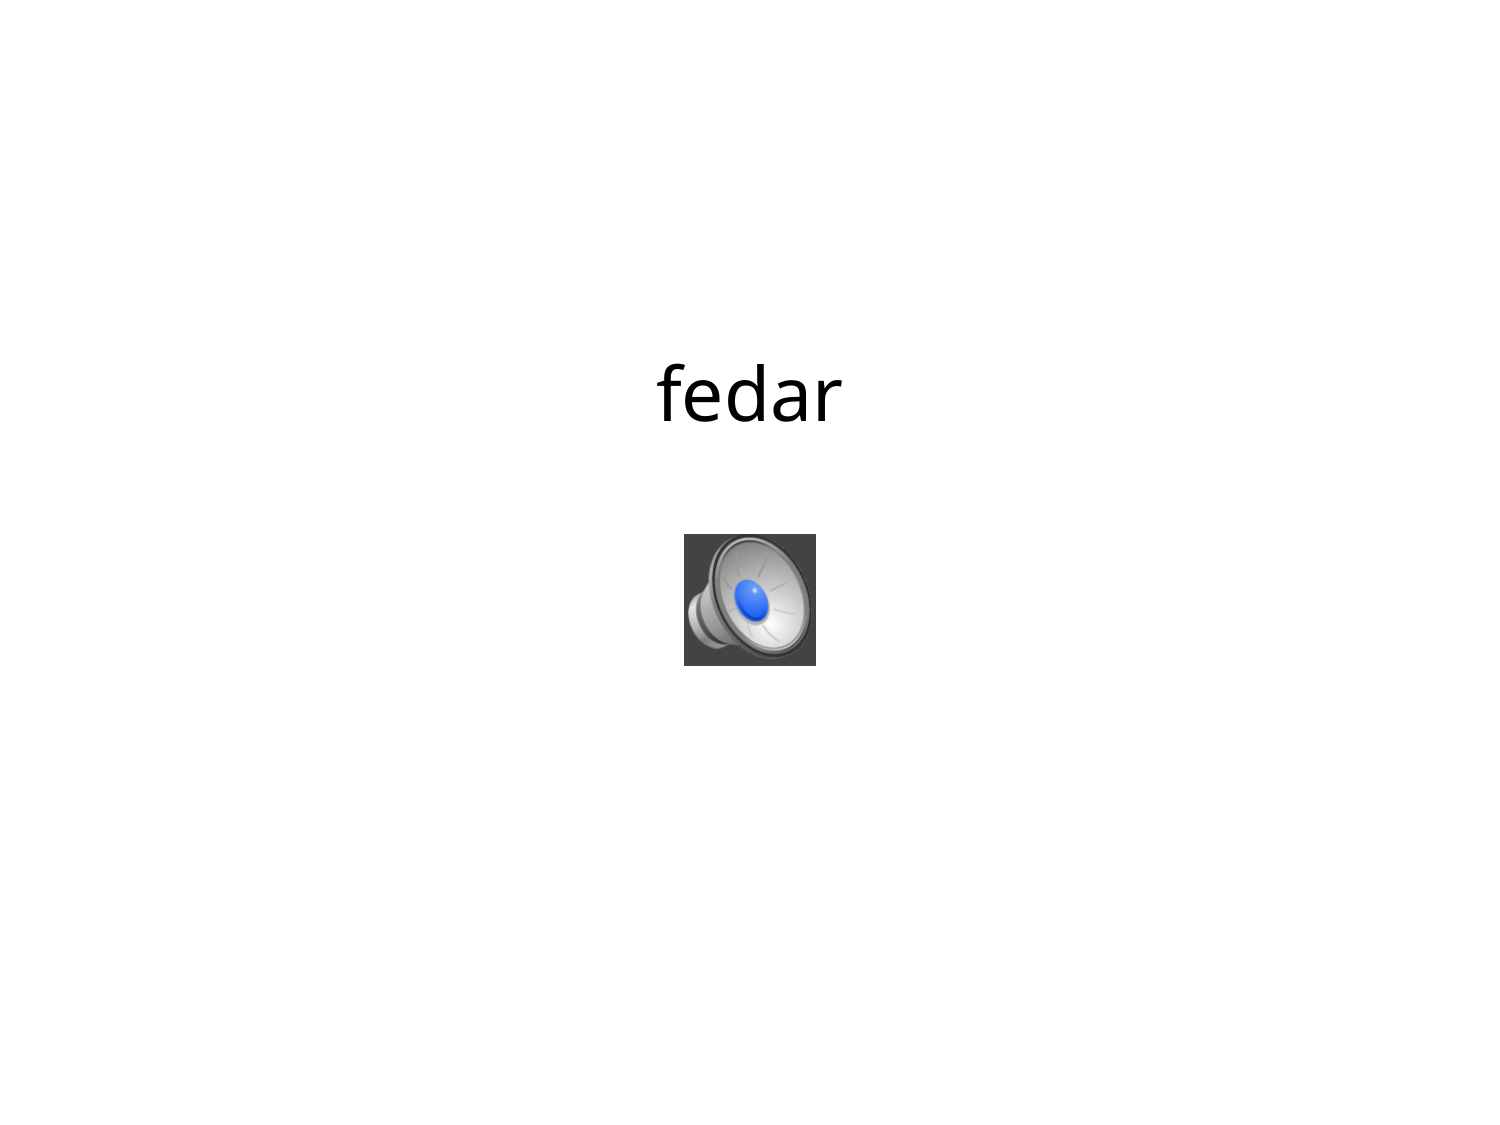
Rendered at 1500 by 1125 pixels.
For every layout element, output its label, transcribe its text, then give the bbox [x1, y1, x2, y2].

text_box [683, 532, 817, 667]
title fedar [216, 249, 1283, 533]
